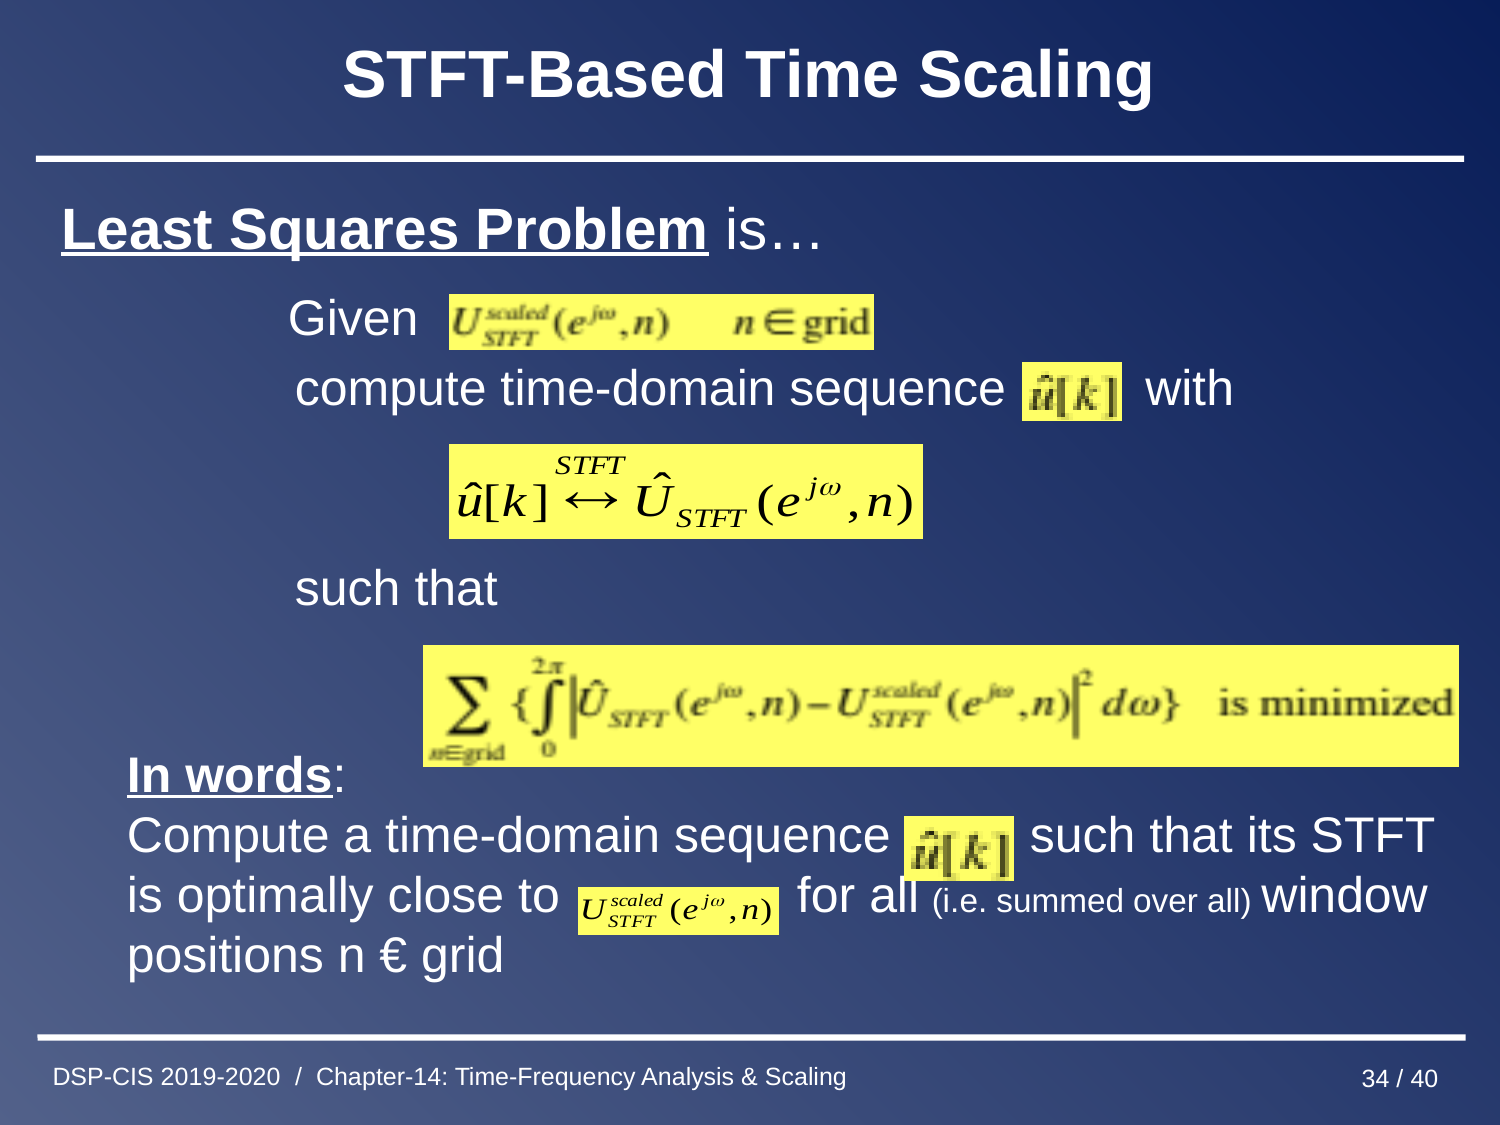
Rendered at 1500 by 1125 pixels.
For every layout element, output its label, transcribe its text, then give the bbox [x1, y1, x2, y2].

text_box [422, 644, 1459, 768]
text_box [448, 443, 924, 540]
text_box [577, 887, 780, 935]
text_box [1021, 361, 1123, 421]
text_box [903, 816, 1015, 882]
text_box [448, 293, 874, 351]
list Least Squares Problem is… Given compute time-domain sequence with such that In words: Compute a time-domain sequence such that its STFT is optimally close to for all (i.e. summed over all) window positions n € grid [36, 154, 1471, 1023]
title STFT-Based Time Scaling [47, 15, 1450, 144]
